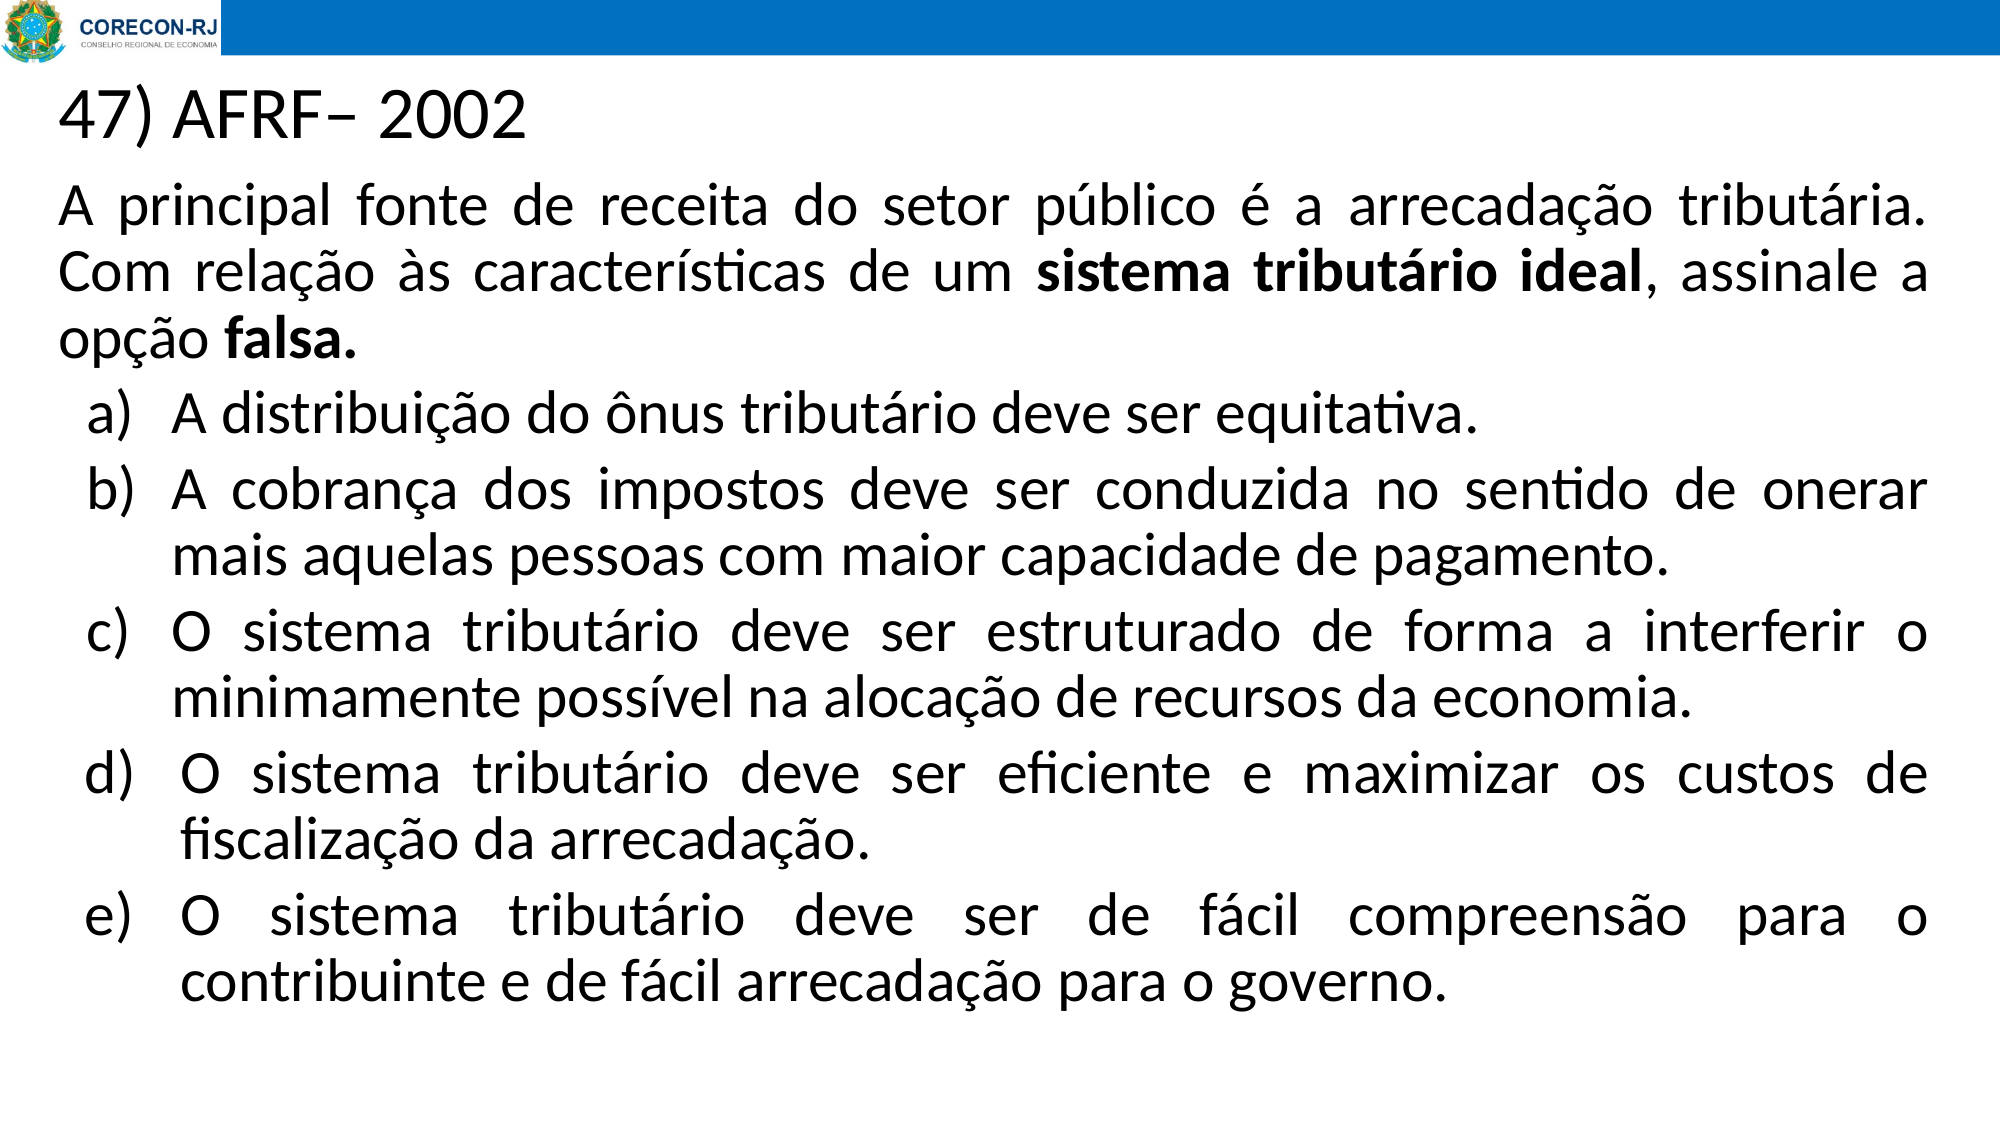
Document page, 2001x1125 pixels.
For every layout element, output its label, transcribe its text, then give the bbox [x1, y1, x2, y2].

picture [0, 0, 221, 65]
list 47) AFRF– 2002 A principal fonte de receita do setor público é a arrecadação tributária. Com relação às características de um sistema tributário ideal, assinale a opção falsa. A distribuição do ônus tributário deve ser equitativa. A cobrança dos impostos deve ser conduzida no sentido de onerar mais aquelas pessoas com maior capacidade de pagamento. O sistema tributário deve ser estruturado de forma a interferir o minimamente possível na alocação de recursos da economia. O sistema tributário deve ser eficiente e maximizar os custos de fiscalização da arrecadação. O sistema tributário deve ser de fácil compreensão para o contribuinte e de fácil arrecadação para o governo. [43, 66, 1945, 1027]
